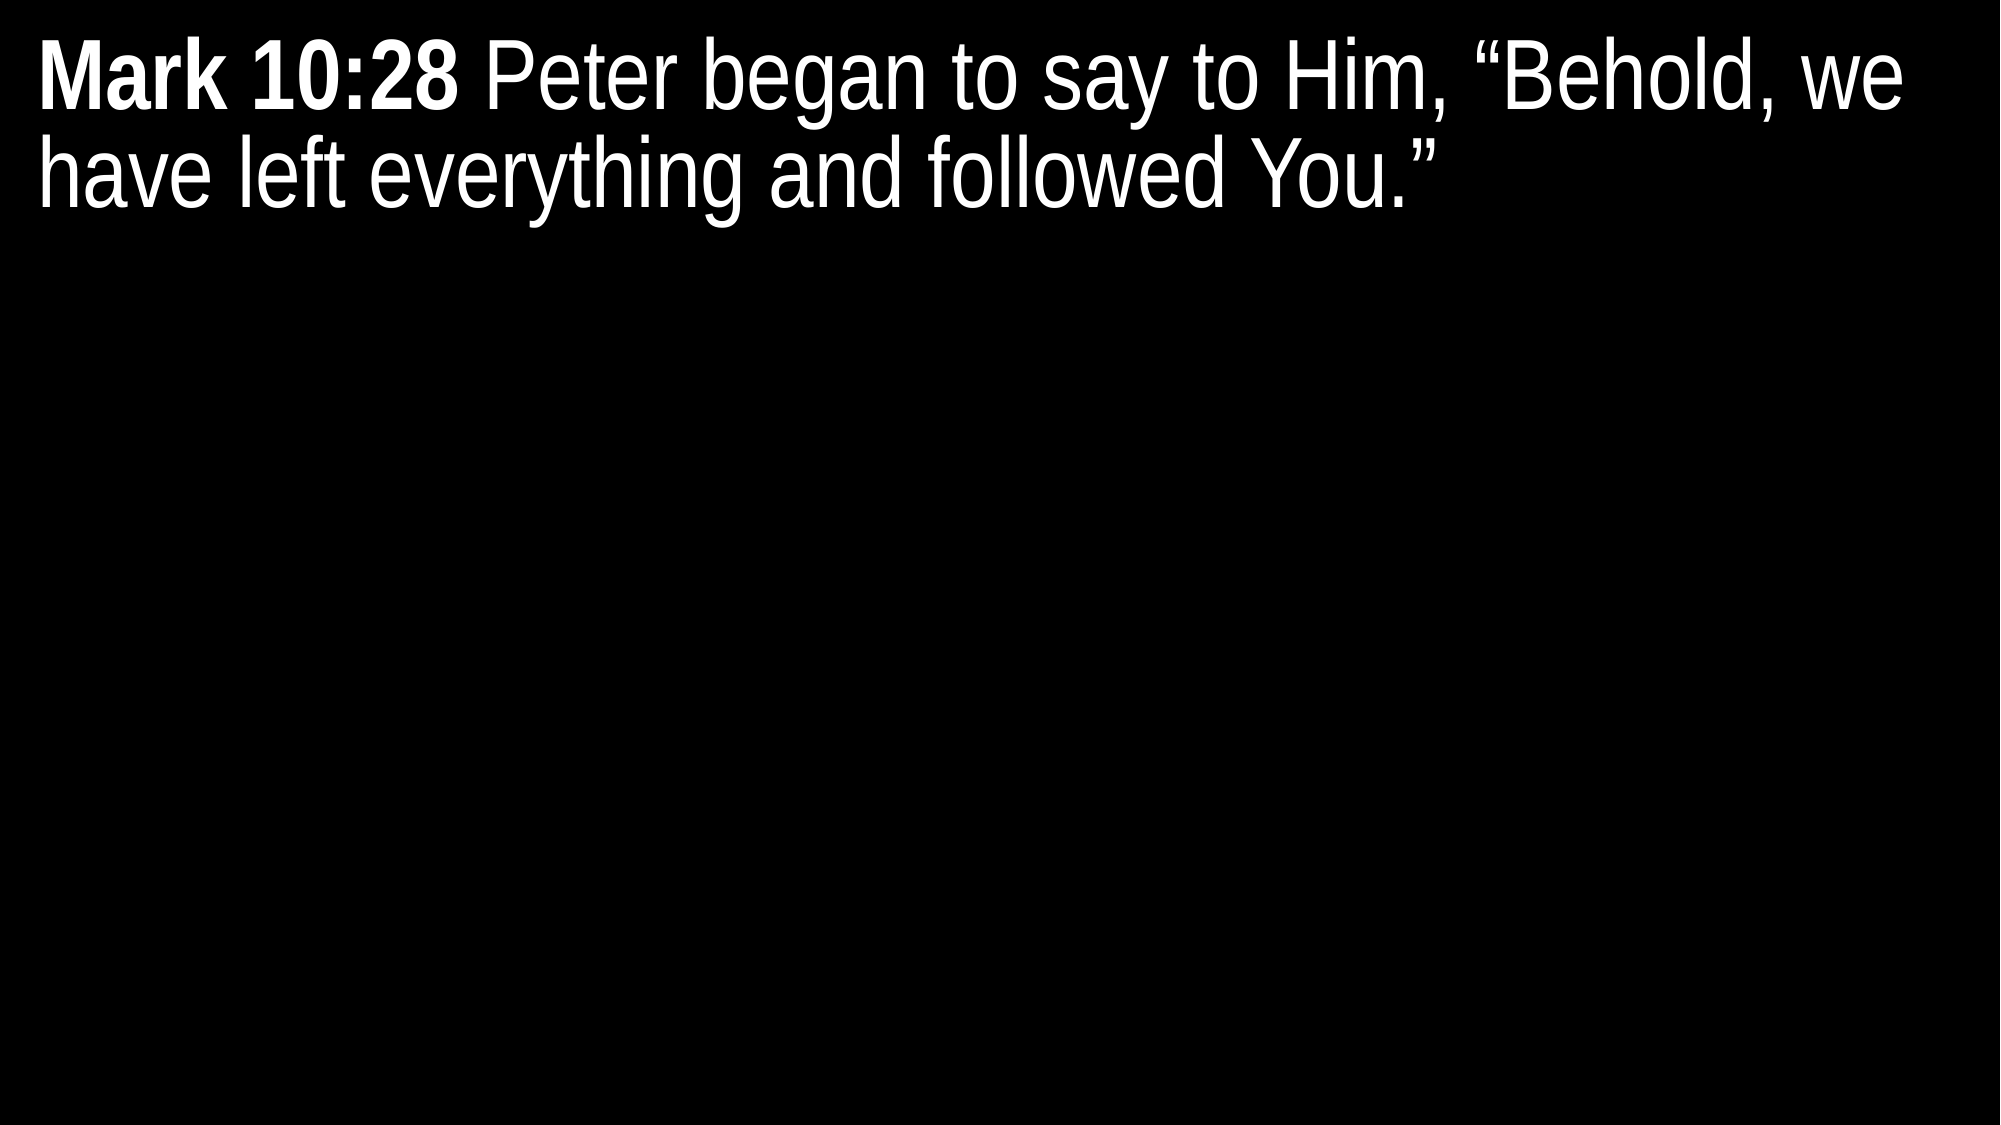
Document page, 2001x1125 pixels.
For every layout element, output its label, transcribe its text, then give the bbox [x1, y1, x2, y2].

text_box Mark 10:28 Peter began to say to Him, “Behold, we have left everything and followed You.” [16, 23, 2000, 528]
